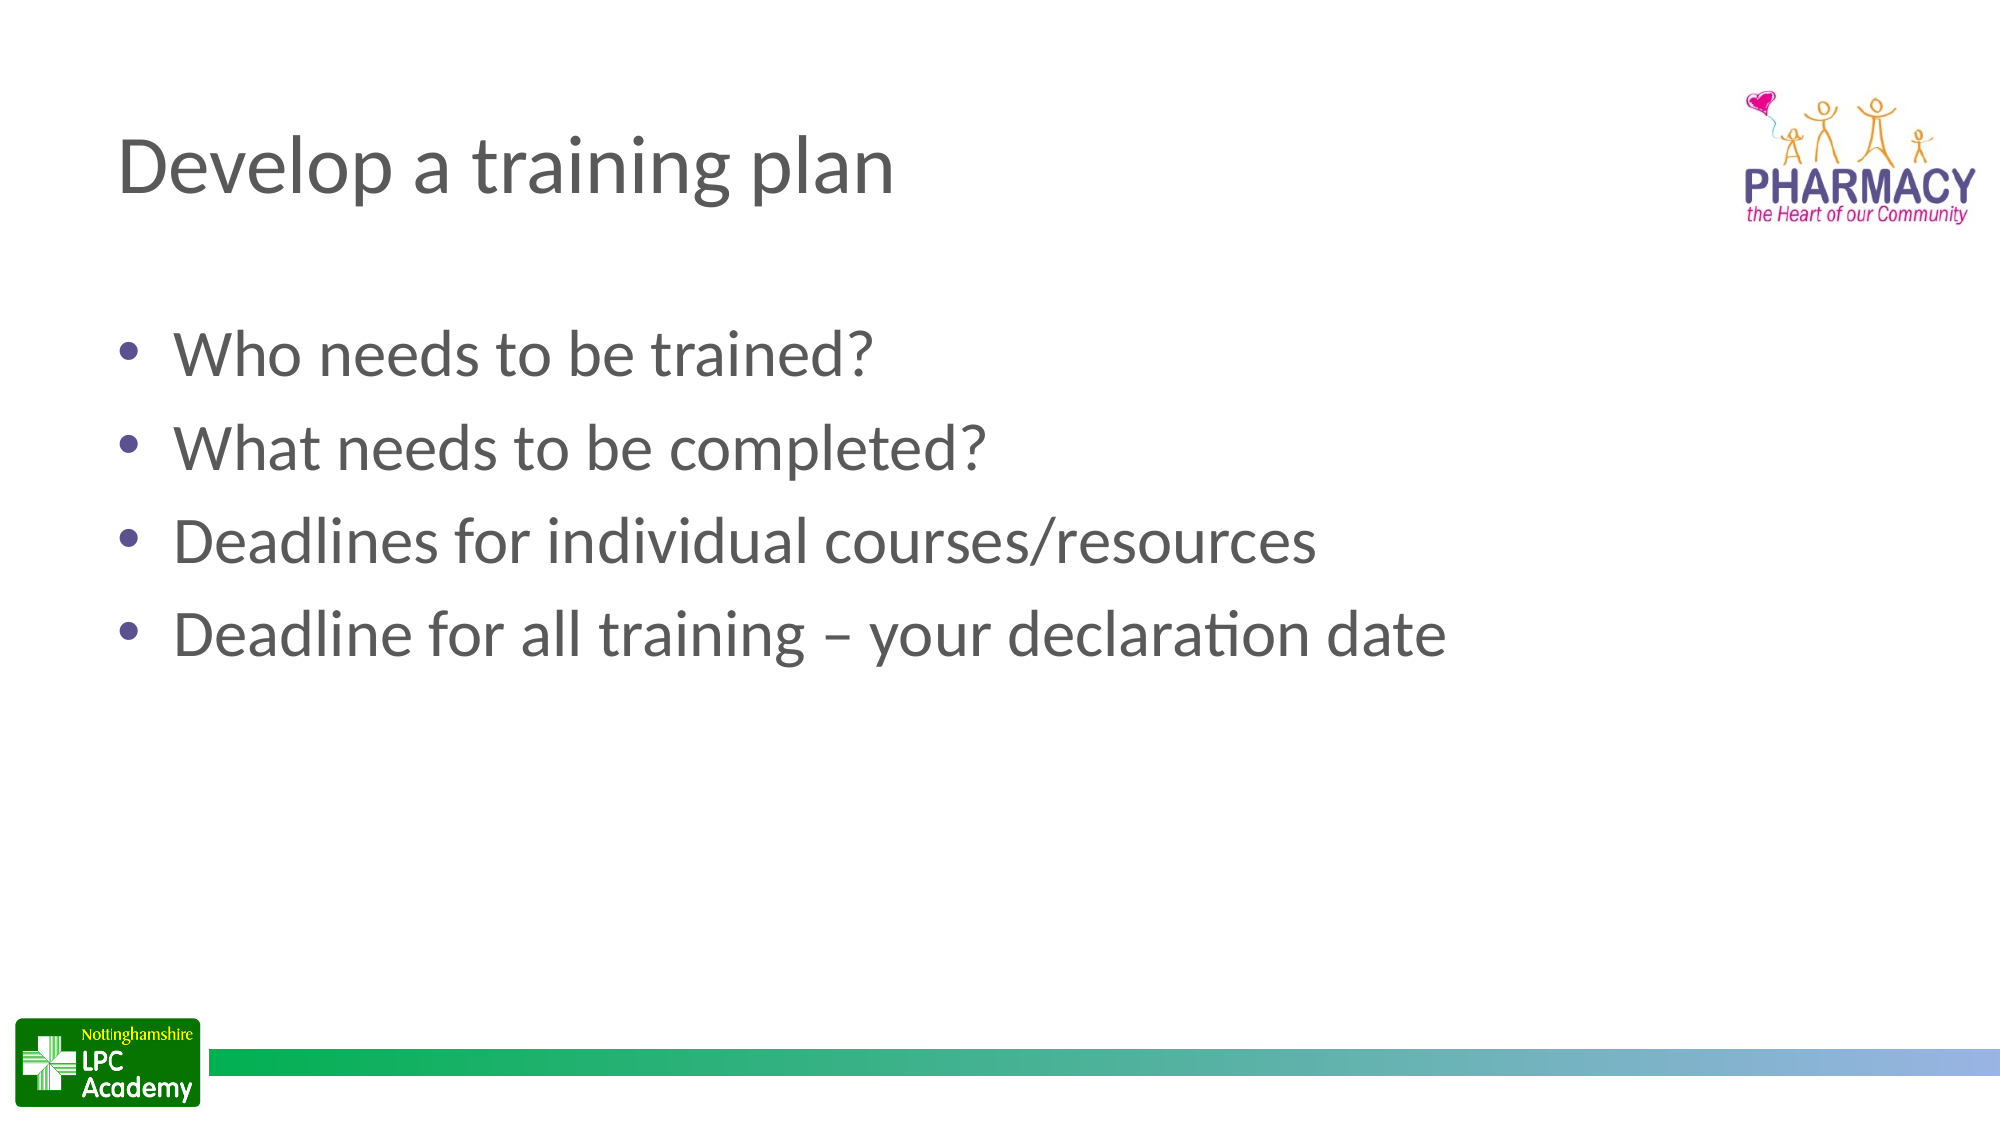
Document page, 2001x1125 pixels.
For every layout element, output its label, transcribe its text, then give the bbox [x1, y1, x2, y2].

list Who needs to be trained? What needs to be completed? Deadlines for individual courses/resources Deadline for all training – your declaration date [102, 302, 1910, 976]
picture [1721, 75, 2000, 238]
title Develop a training plan [102, 43, 1721, 278]
picture [15, 1018, 209, 1107]
